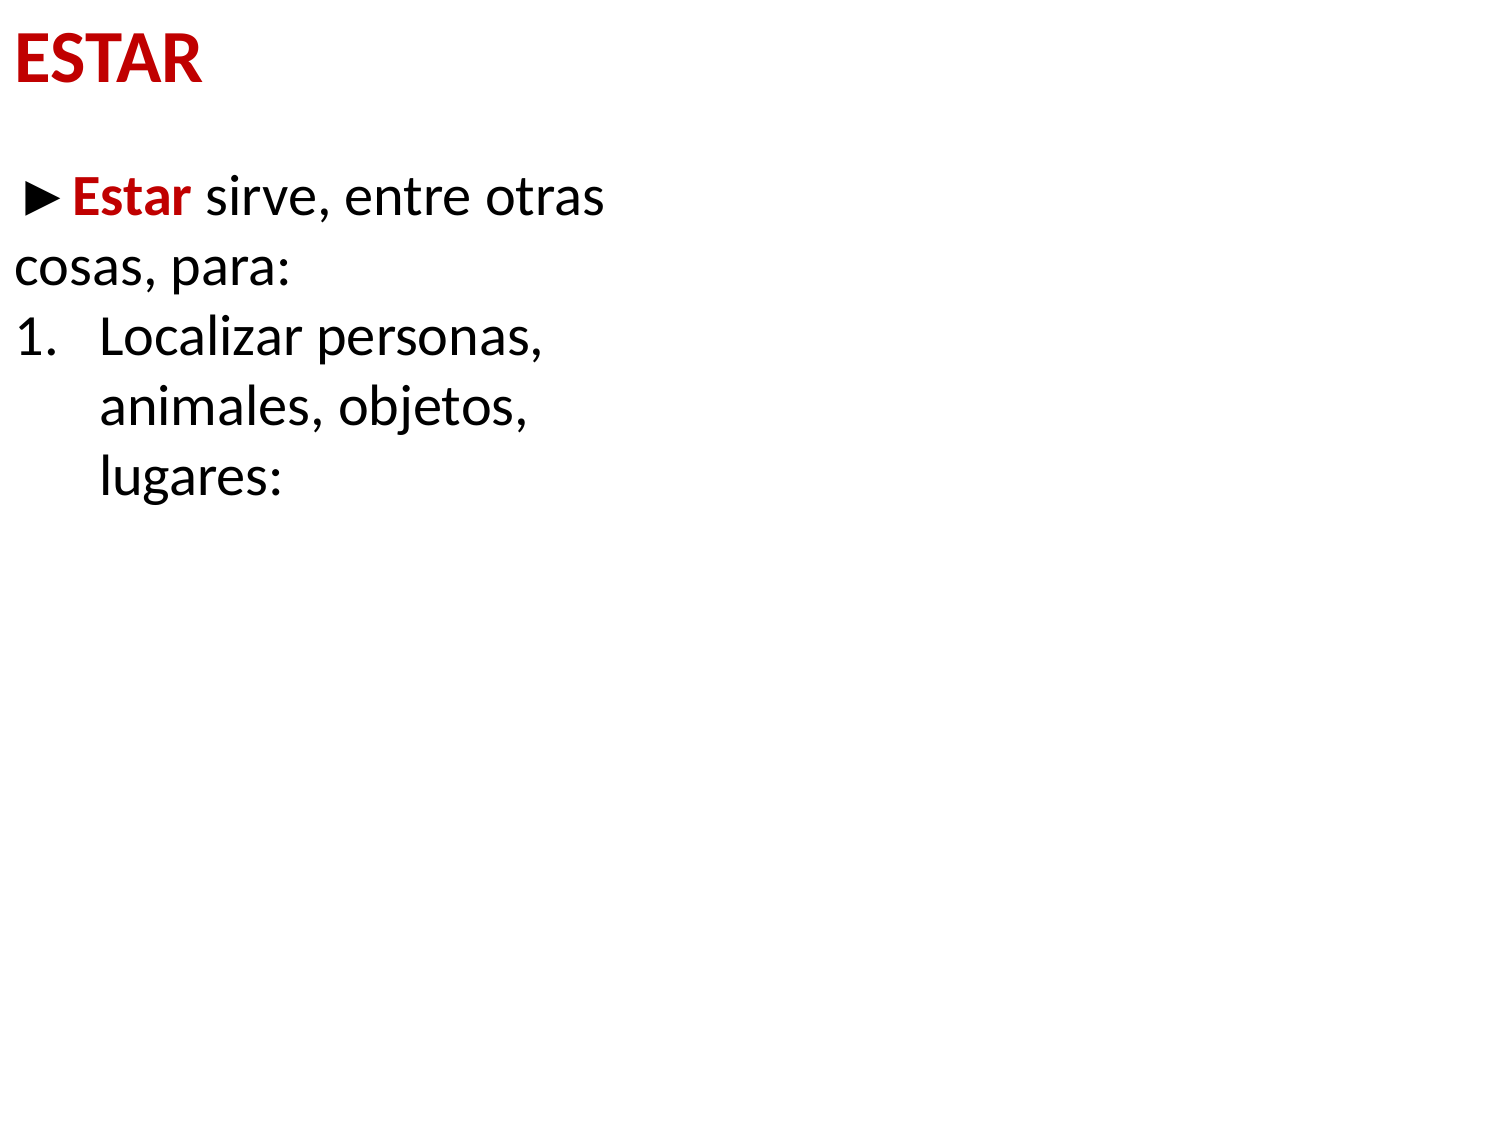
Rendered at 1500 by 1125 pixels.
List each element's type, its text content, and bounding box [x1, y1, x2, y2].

text_box ESTAR ►Estar sirve, entre otras cosas, para: Localizar personas, animales, objetos, lugares: [0, 0, 632, 635]
